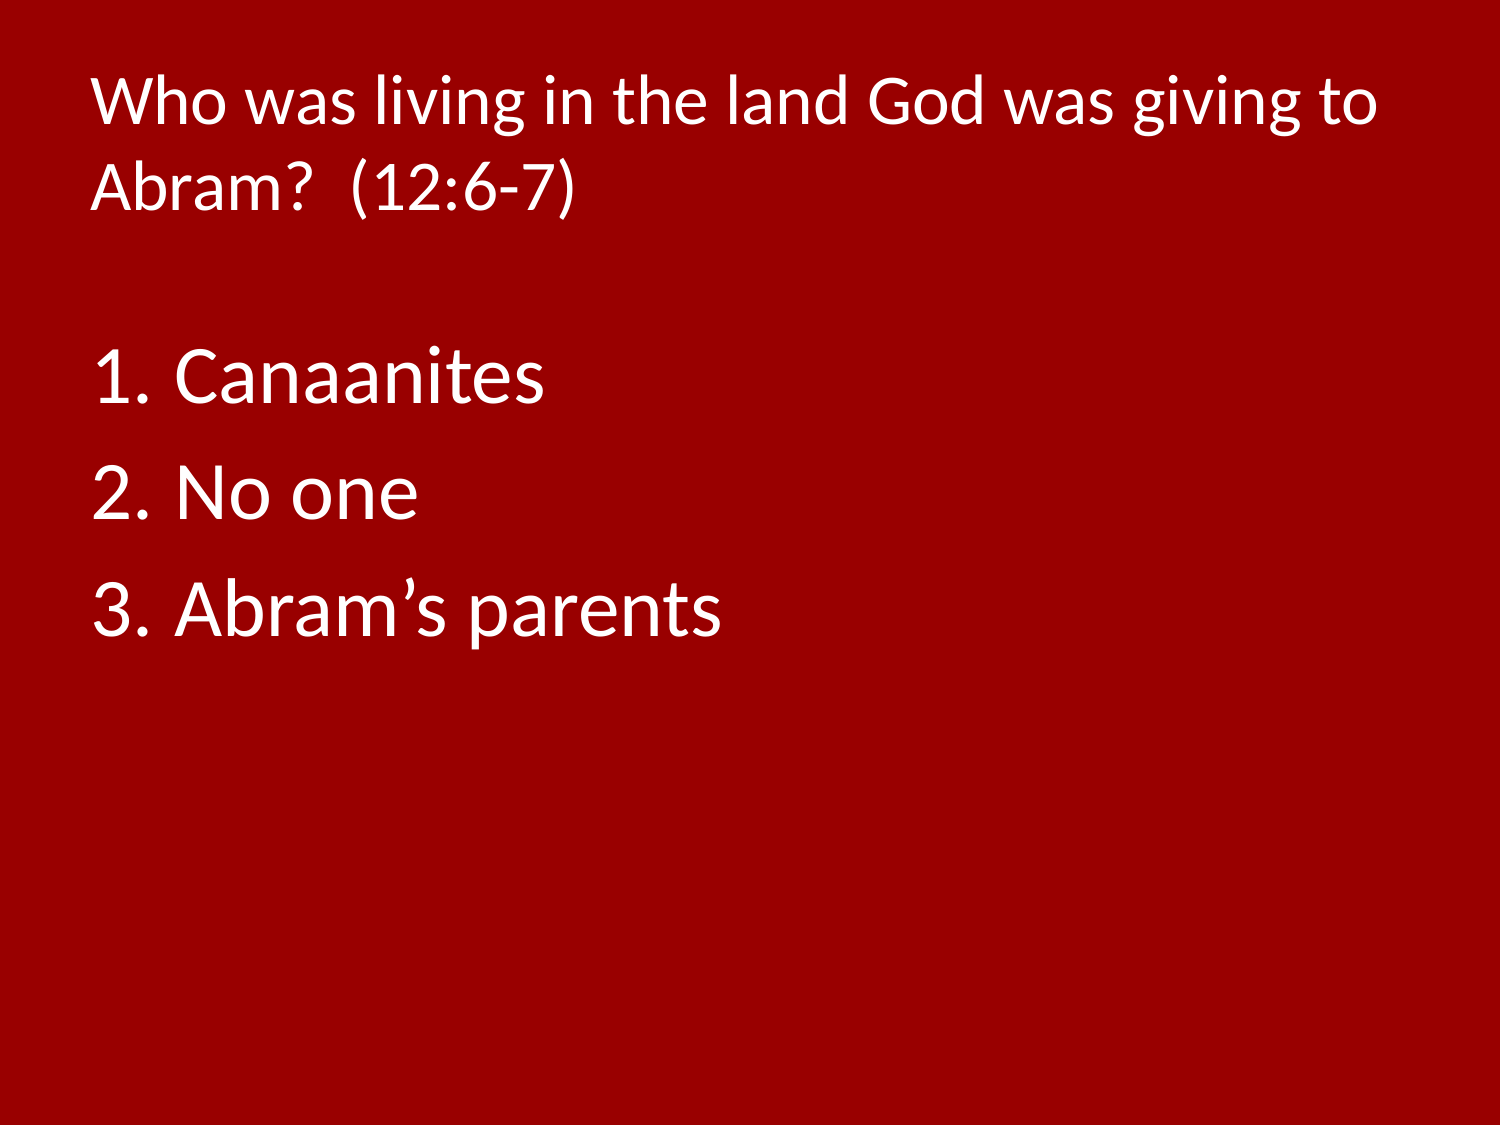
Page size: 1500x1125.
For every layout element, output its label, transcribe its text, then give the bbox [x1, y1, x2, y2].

title Who was living in the land God was giving to Abram? (12:6-7) [75, 45, 1425, 233]
list Canaanites No one Abram’s parents [75, 312, 1425, 1005]
